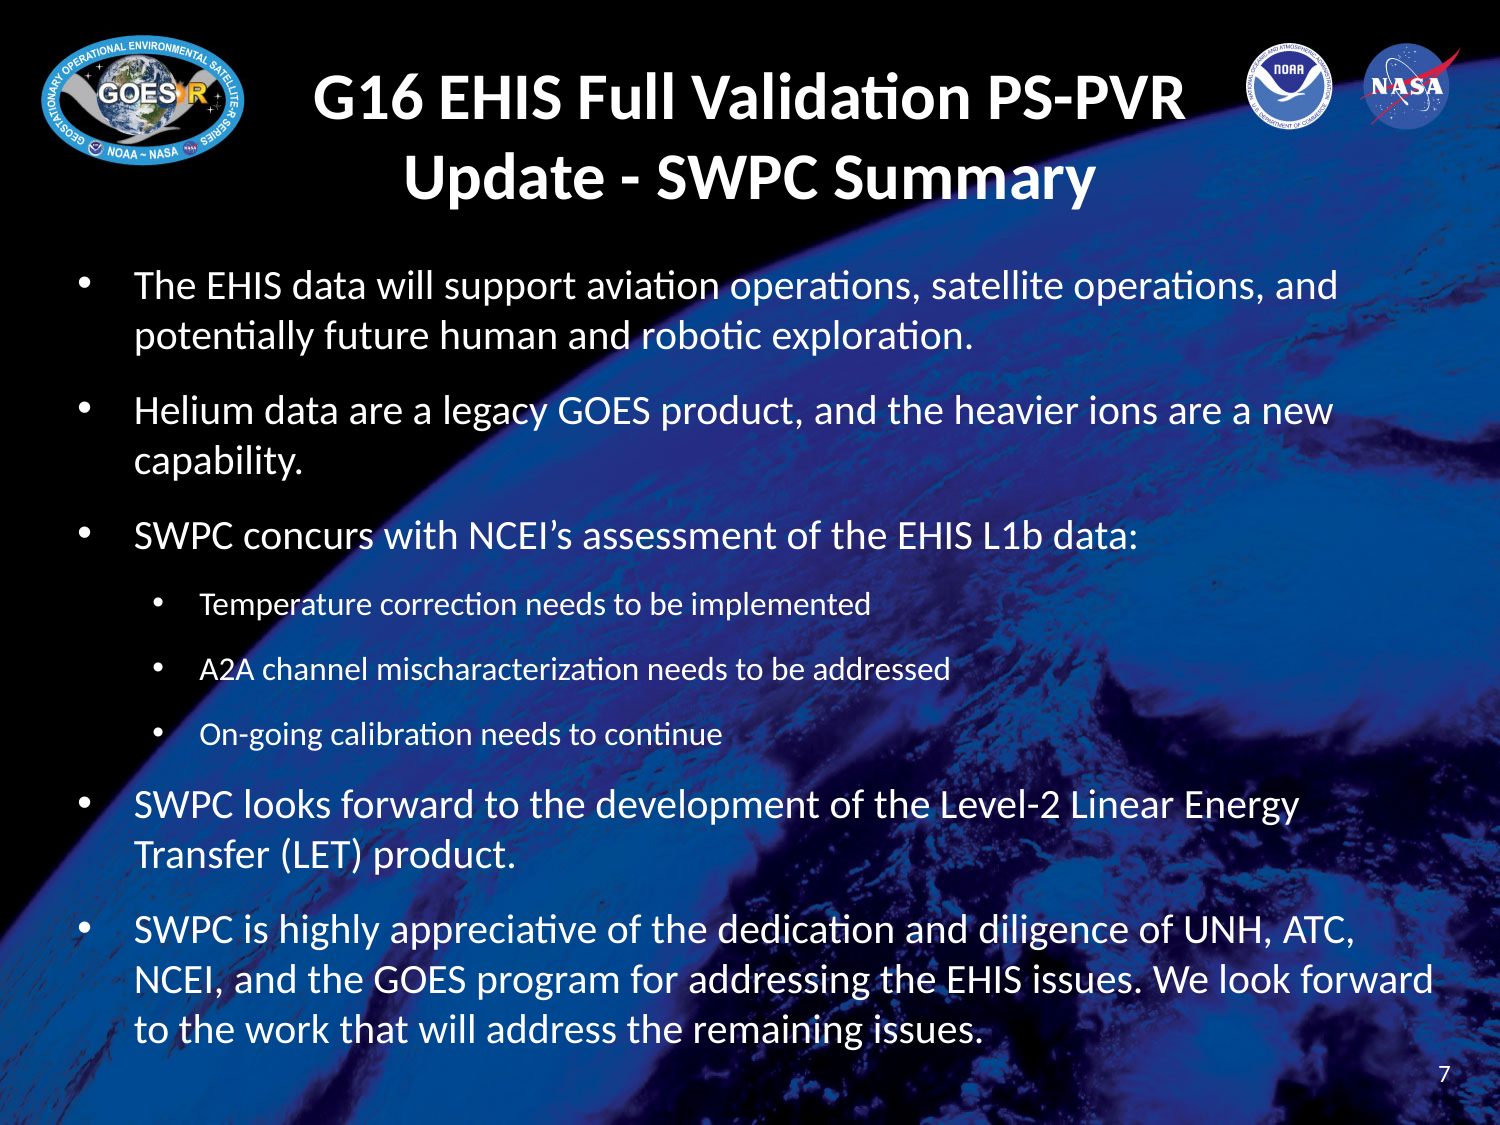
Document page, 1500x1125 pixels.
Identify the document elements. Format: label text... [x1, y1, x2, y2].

picture [0, 0, 1500, 1125]
list The EHIS data will support aviation operations, satellite operations, and potentially future human and robotic exploration. Helium data are a legacy GOES product, and the heavier ions are a new capability. SWPC concurs with NCEI’s assessment of the EHIS L1b data: Temperature correction needs to be implemented A2A channel mischaracterization needs to be addressed On-going calibration needs to continue SWPC looks forward to the development of the Level-2 Linear Energy Transfer (LET) product. SWPC is highly appreciative of the dedication and diligence of UNH, ATC, NCEI, and the GOES program for addressing the EHIS issues. We look forward to the work that will address the remaining issues. [62, 249, 1454, 1075]
slide_number 7 [1353, 1042, 1466, 1103]
title G16 EHIS Full Validation PS-PVR Update - SWPC Summary [225, 53, 1277, 213]
